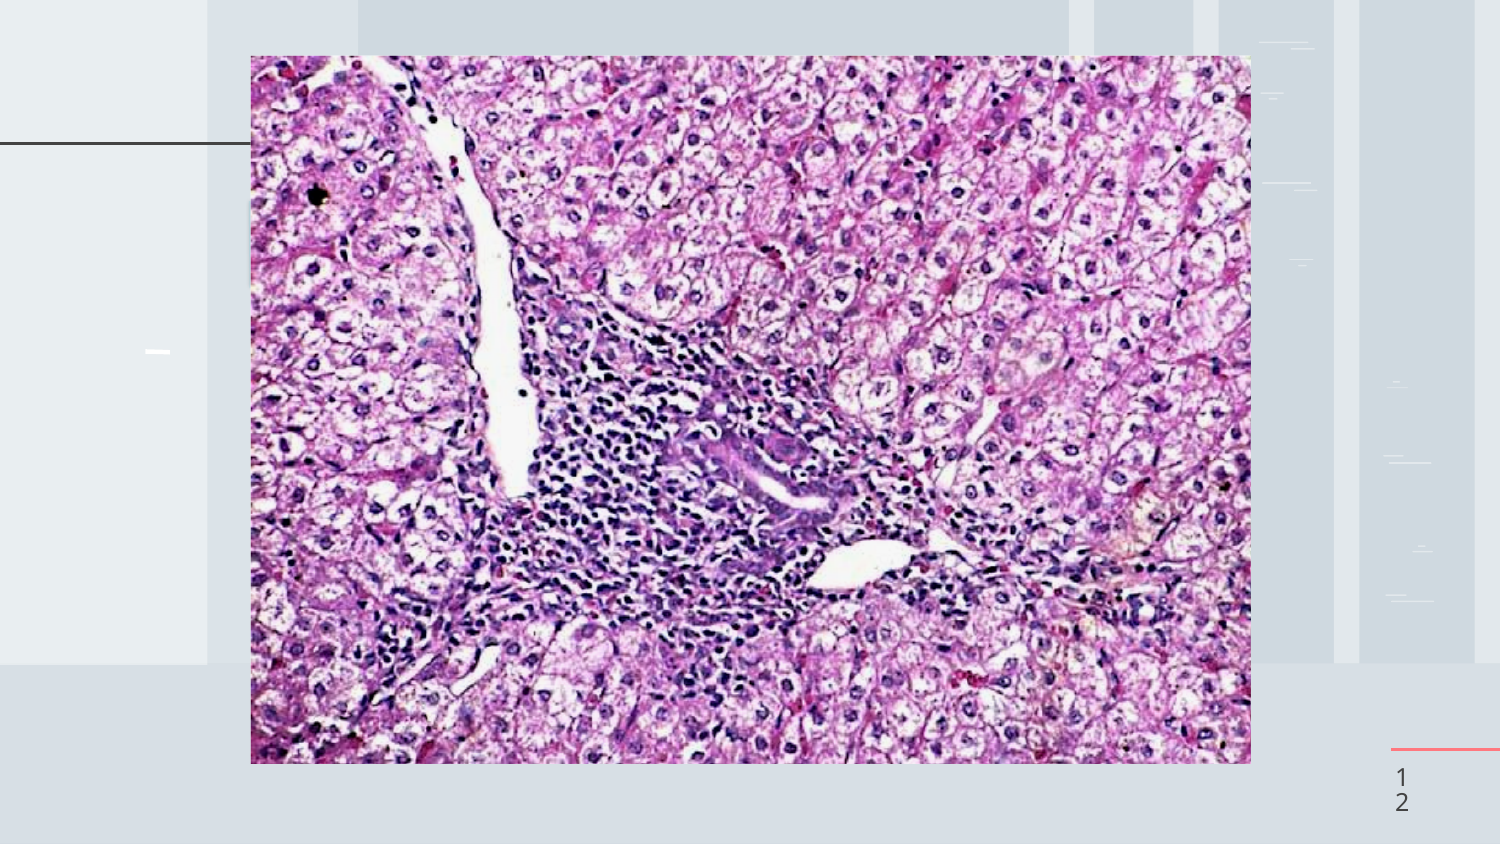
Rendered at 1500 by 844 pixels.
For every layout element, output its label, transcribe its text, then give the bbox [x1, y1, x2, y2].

slide_number 12 [1380, 745, 1432, 811]
picture [252, 0, 1250, 844]
